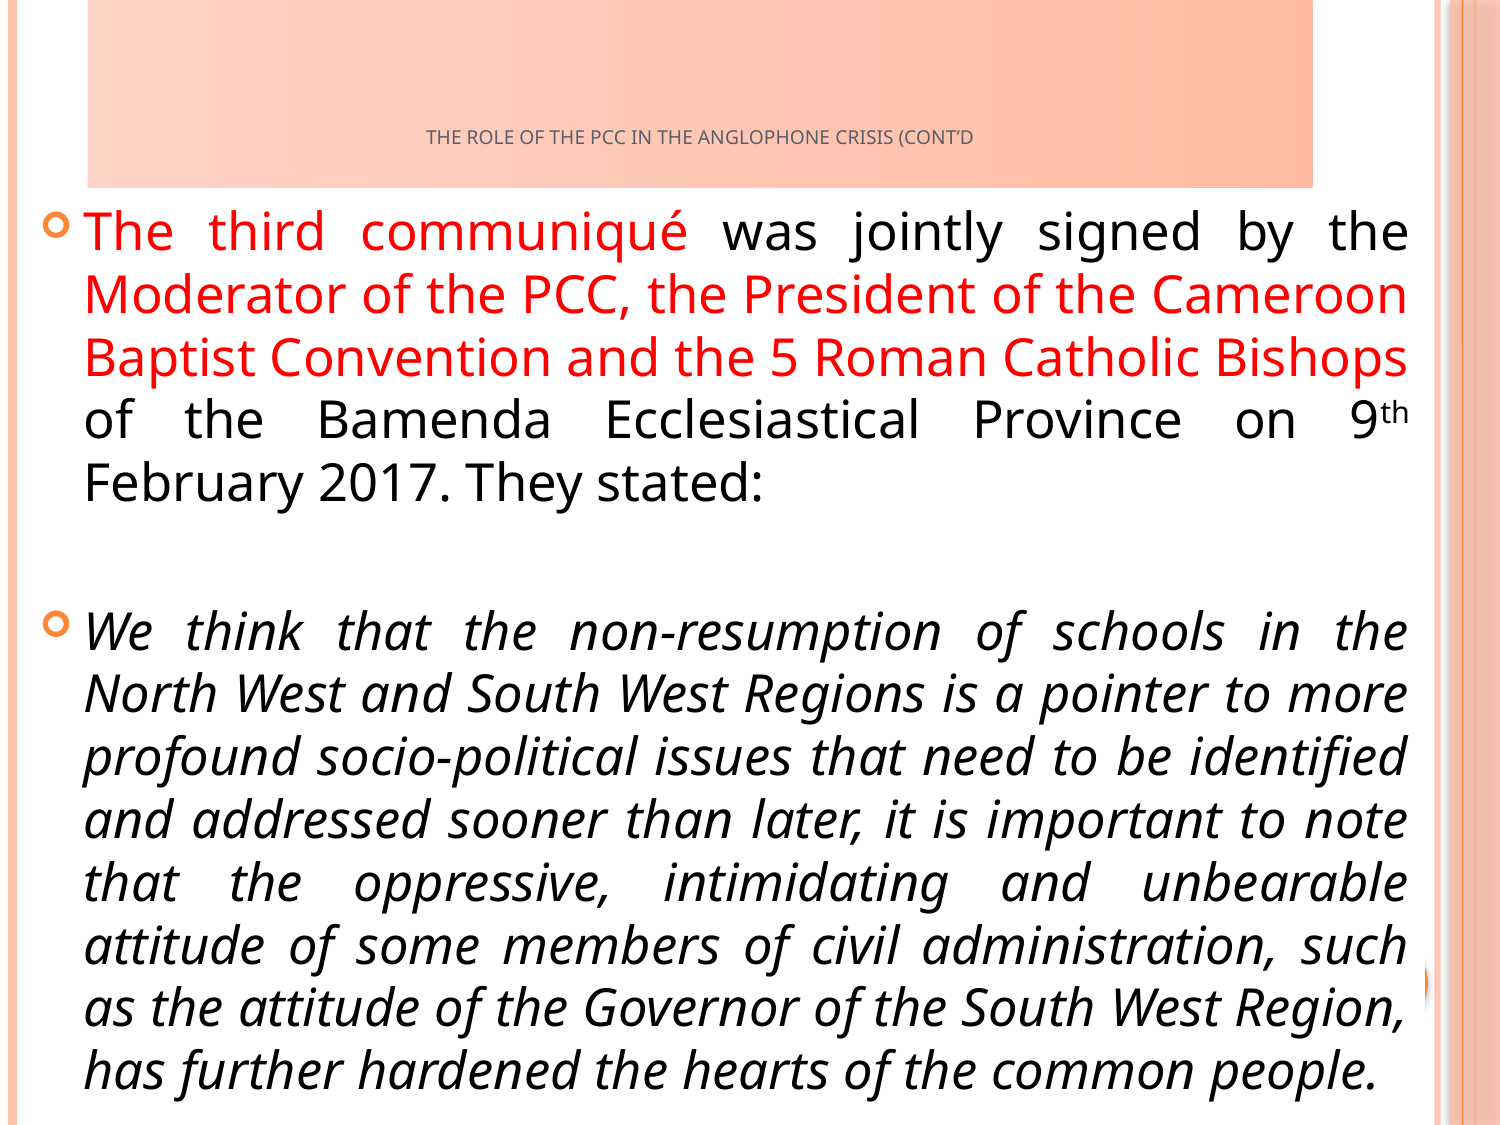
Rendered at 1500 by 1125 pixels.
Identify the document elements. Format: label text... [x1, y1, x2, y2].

title The role of the PCC in the Anglophone Crisis (cont’d [87, 0, 1313, 188]
list The third communiqué was jointly signed by the Moderator of the PCC, the President of the Cameroon Baptist Convention and the 5 Roman Catholic Bishops of the Bamenda Ecclesiastical Province on 9th February 2017. They stated: We think that the non-resumption of schools in the North West and South West Regions is a pointer to more profound socio-political issues that need to be identified and addressed sooner than later, it is important to note that the oppressive, intimidating and unbearable attitude of some members of civil administration, such as the attitude of the Governor of the South West Region, has further hardened the hearts of the common people. [24, 190, 1425, 1125]
